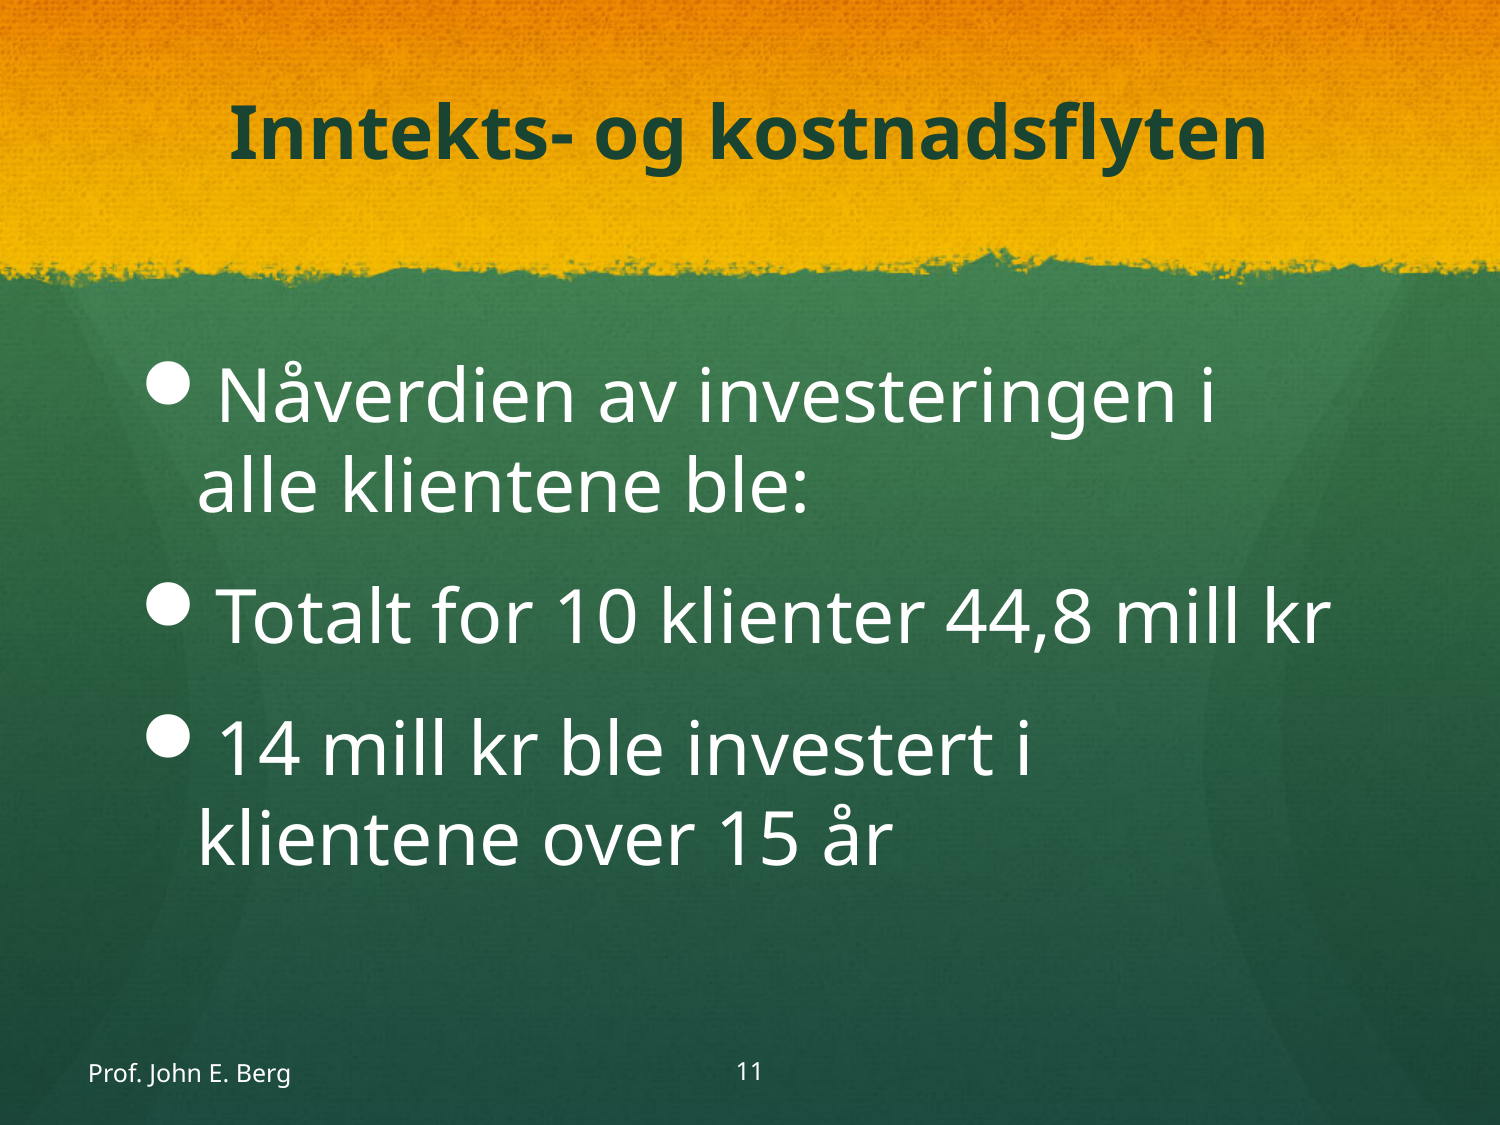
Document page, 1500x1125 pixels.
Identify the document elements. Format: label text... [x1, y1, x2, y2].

picture [0, 0, 1500, 1125]
slide_number 11 [706, 1042, 794, 1103]
list Nåverdien av investeringen i alle klientene ble: Totalt for 10 klienter 44,8 mill kr 14 mill kr ble investert i klientene over 15 år [125, 339, 1375, 1026]
title Inntekts- og kostnadsflyten [125, 12, 1375, 246]
footer Prof. John E. Berg [72, 1042, 548, 1103]
